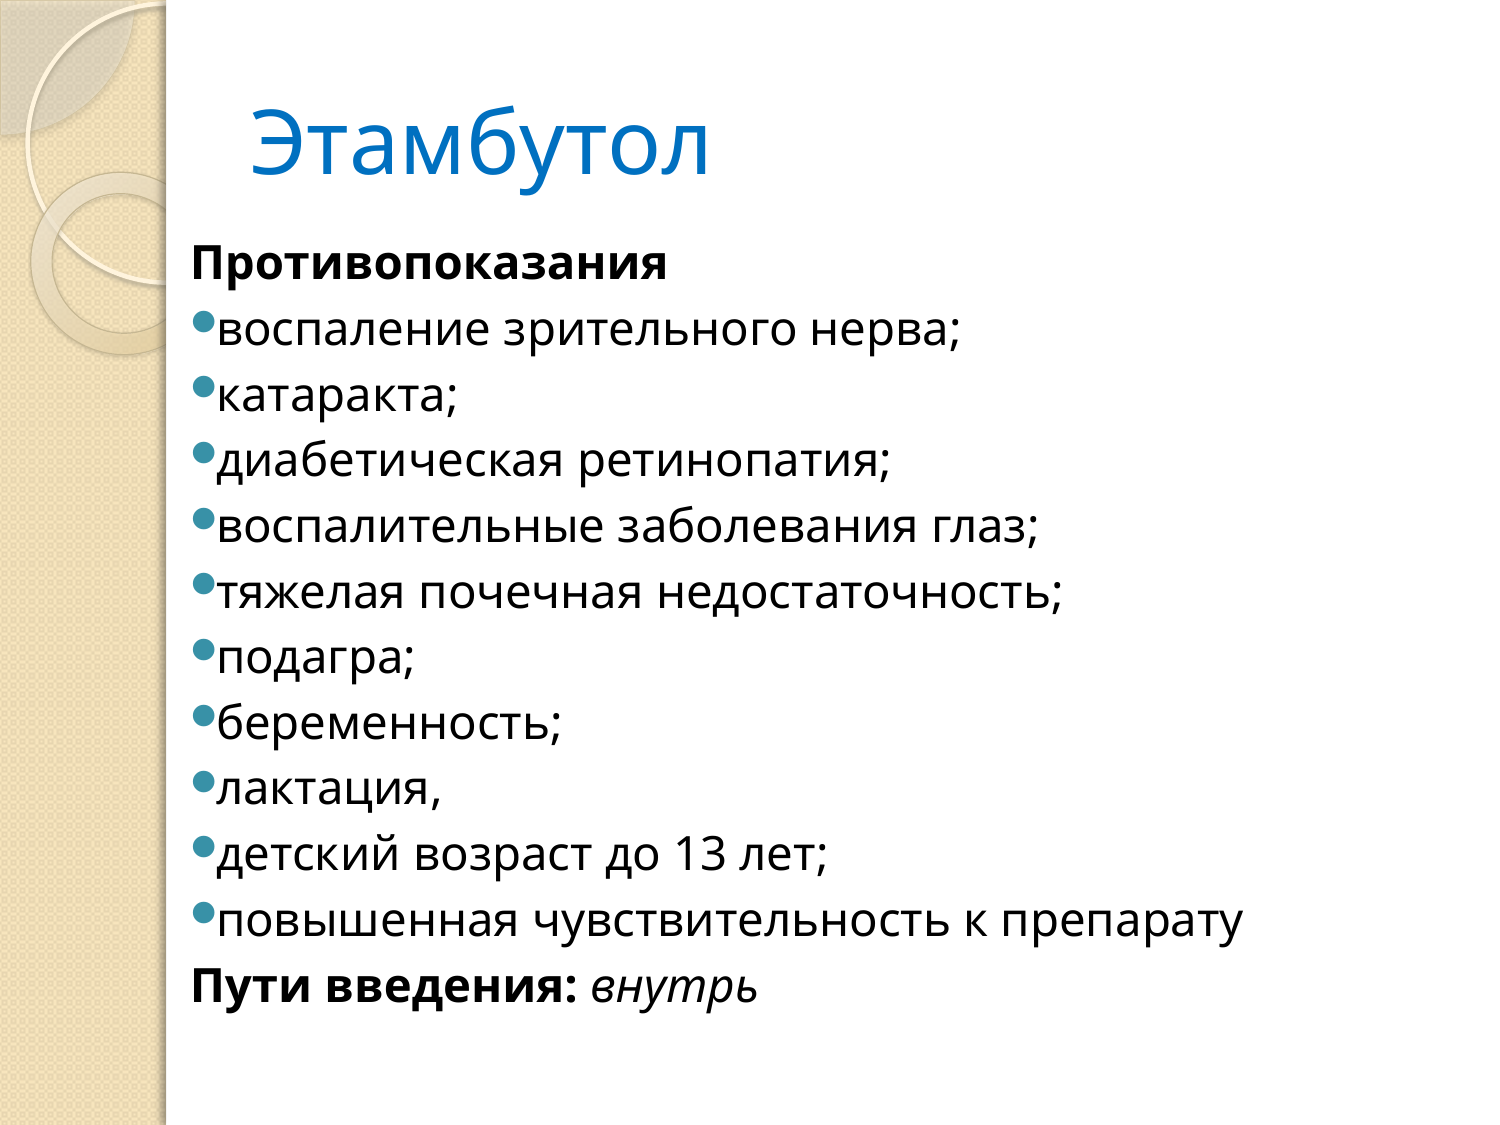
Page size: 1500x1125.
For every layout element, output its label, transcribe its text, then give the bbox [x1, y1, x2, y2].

list Противопоказания воспаление зрительного нерва; катаракта; диабетическая ретинопатия; воспалительные заболевания глаз; тяжелая почечная недостаточность; подагра; беременность; лактация, детский возраст до 13 лет; повышенная чувствительность к препарату Пути введения: внутрь [174, 224, 1466, 1025]
title Этамбутол [235, 45, 1466, 224]
